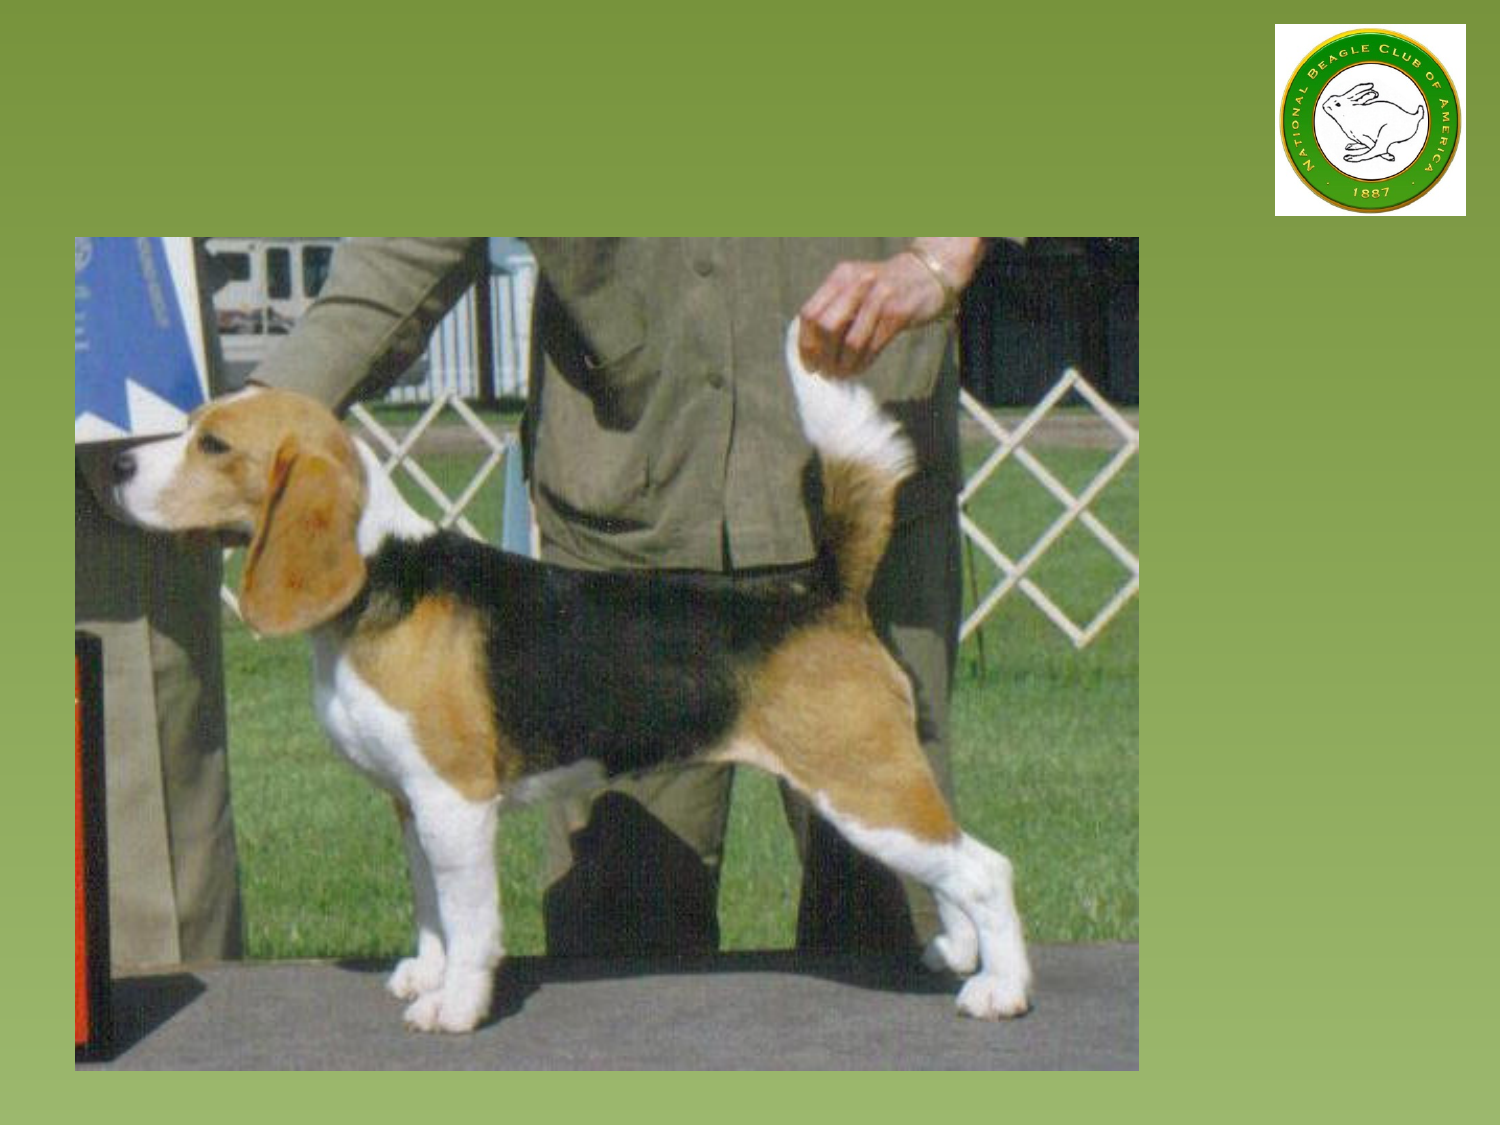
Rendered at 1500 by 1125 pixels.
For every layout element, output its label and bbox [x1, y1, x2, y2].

picture [1274, 24, 1466, 216]
list [74, 237, 1139, 1072]
